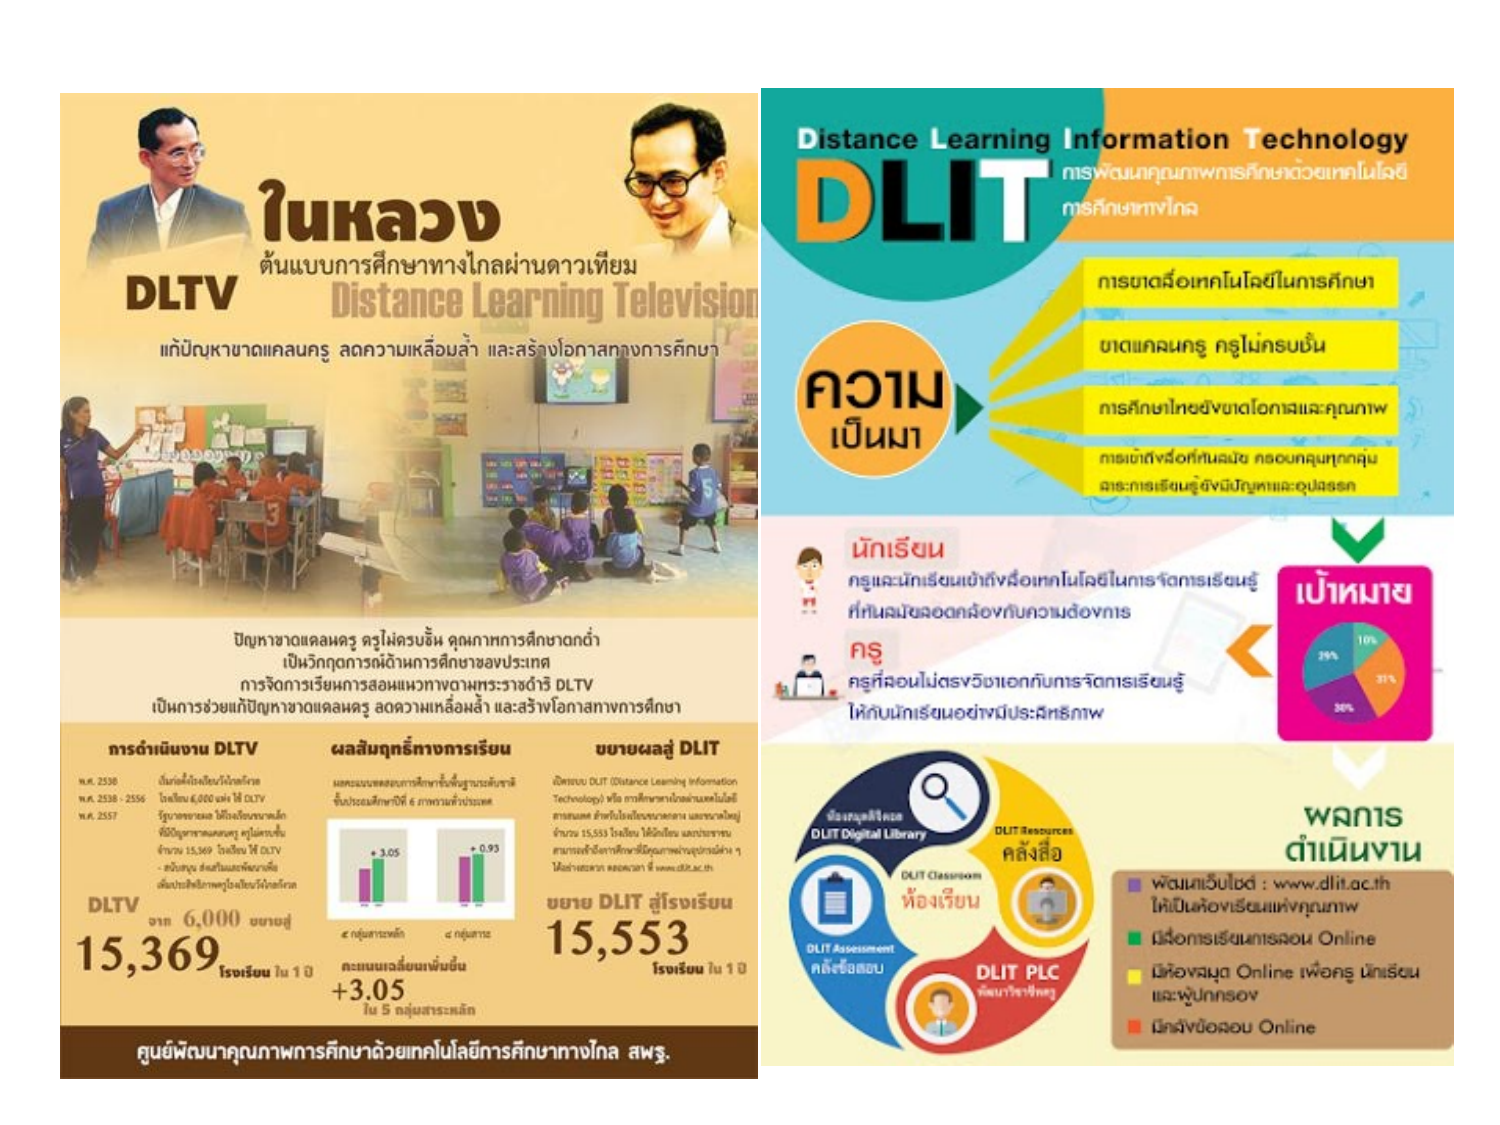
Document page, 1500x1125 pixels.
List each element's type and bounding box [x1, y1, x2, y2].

picture [59, 93, 758, 1079]
list [761, 88, 1454, 1067]
